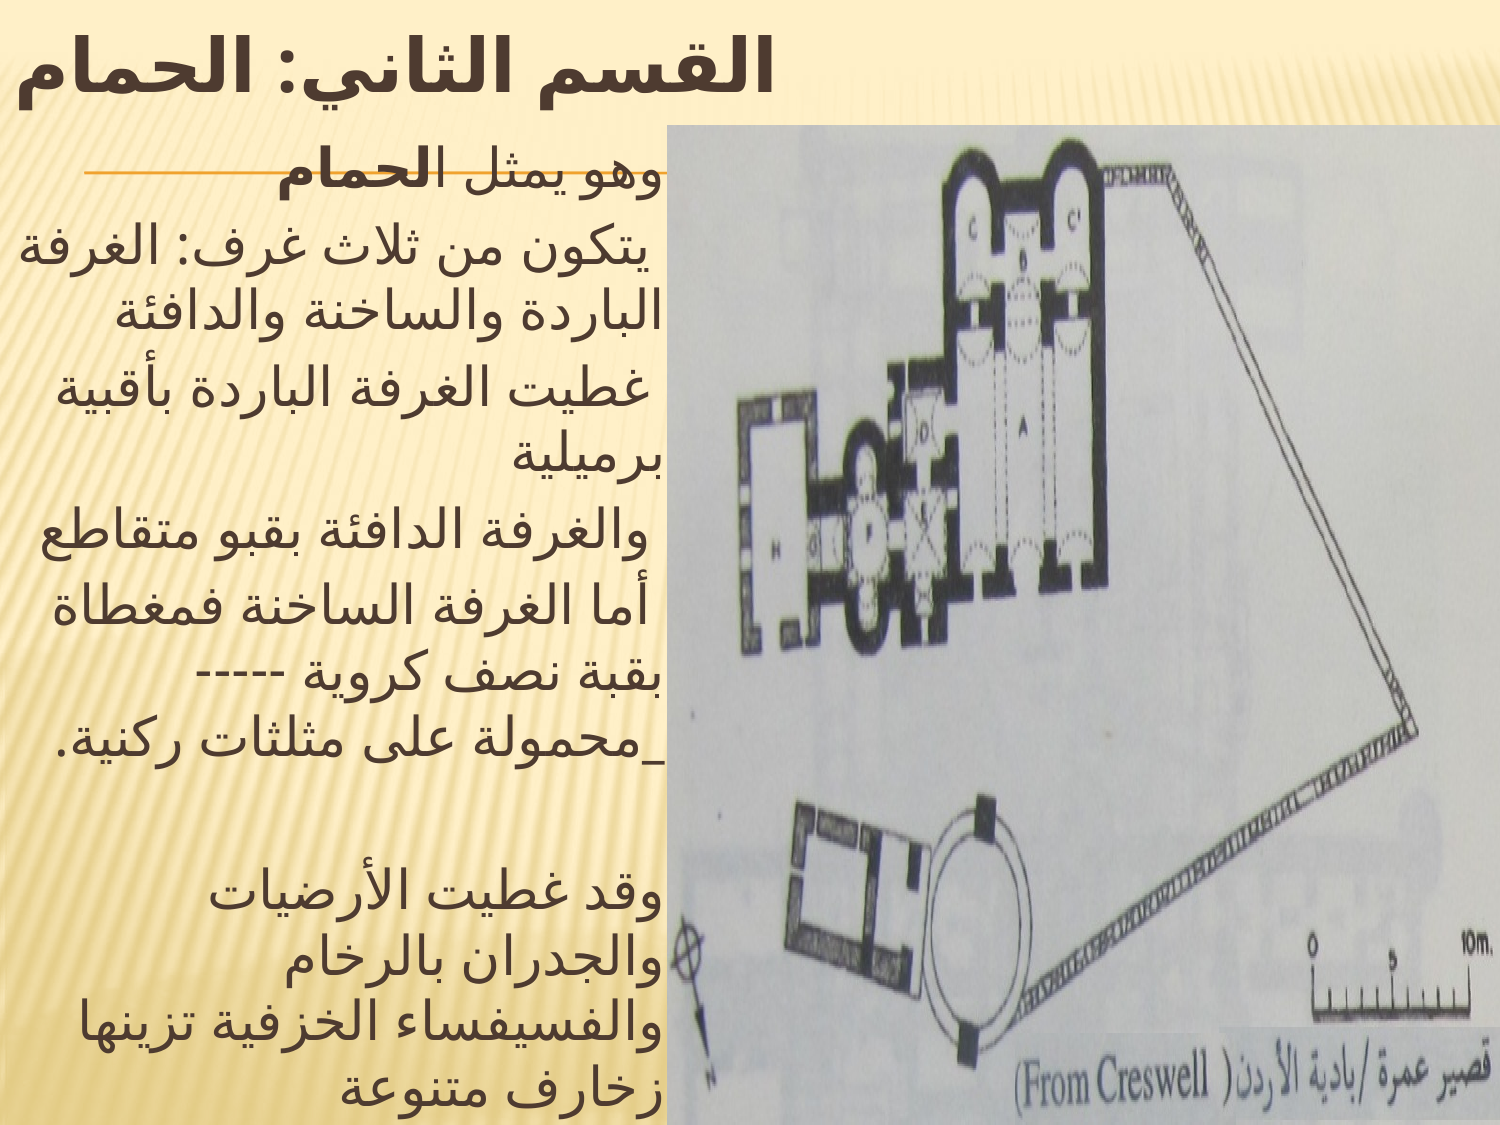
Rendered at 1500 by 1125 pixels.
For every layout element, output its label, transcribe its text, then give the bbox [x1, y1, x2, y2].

list وهو يمثل الحمام يتكون من ثلاث غرف: الغرفة الباردة والساخنة والدافئة غطيت الغرفة الباردة بأقبية برميلية والغرفة الدافئة بقبو متقاطع أما الغرفة الساخنة فمغطاة بقبة نصف كروية -----_محمولة على مثلثات ركنية. وقد غطيت الأرضيات والجدران بالرخام والفسيفساء الخزفية تزينها زخارف متنوعة [0, 125, 664, 1125]
title القسم الثاني: الحمام [0, 0, 1475, 125]
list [666, 125, 1500, 1125]
